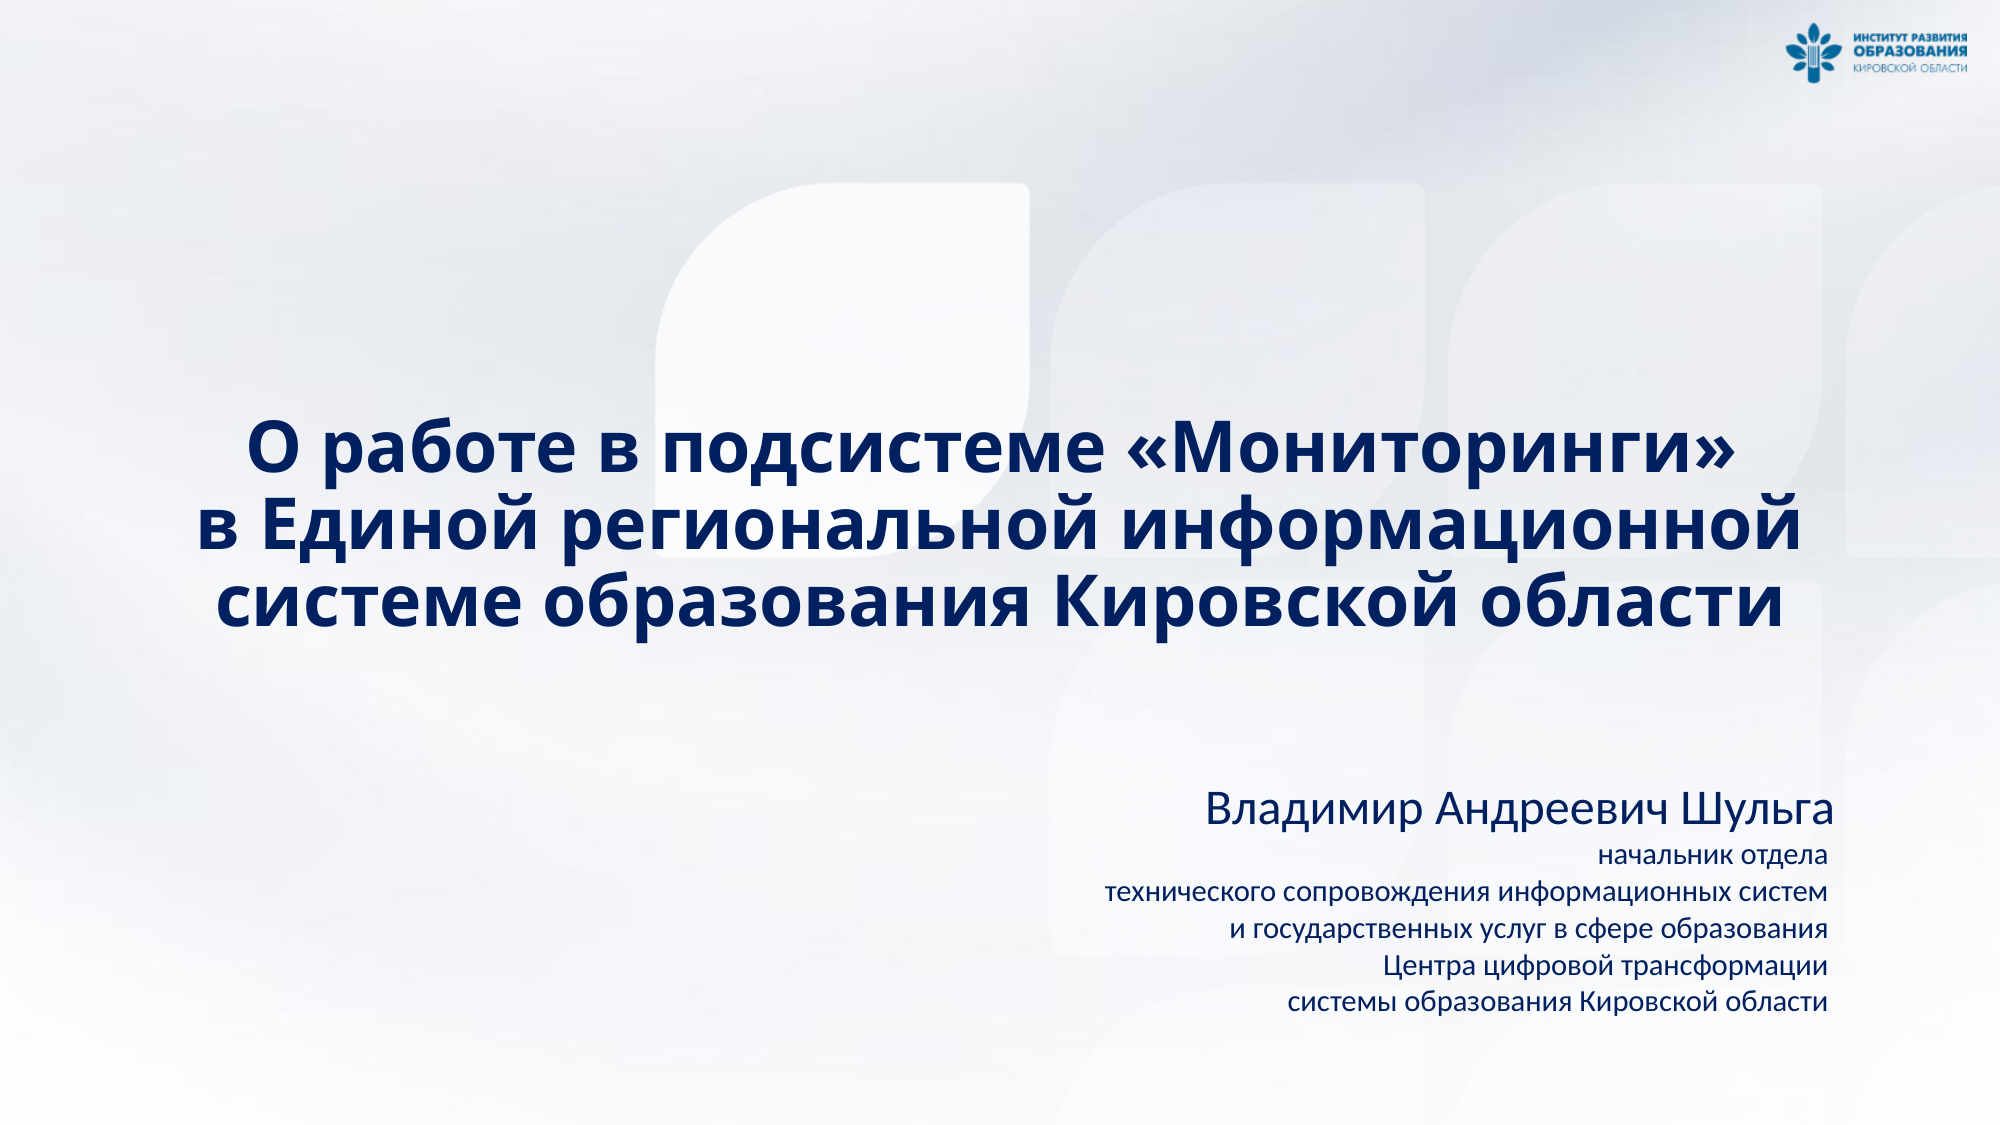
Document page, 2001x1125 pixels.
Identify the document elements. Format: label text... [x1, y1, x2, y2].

title О работе в подсистеме «Мониторинги» в Единой региональной информационной системе образования Кировской области [150, 312, 1850, 736]
text_box Владимир Андреевич Шульга начальник отдела технического сопровождения информационных систем и государственных услуг в сфере образования Центра цифровой трансформации системы образования Кировской области [559, 767, 1850, 1025]
picture [0, 0, 2000, 1125]
